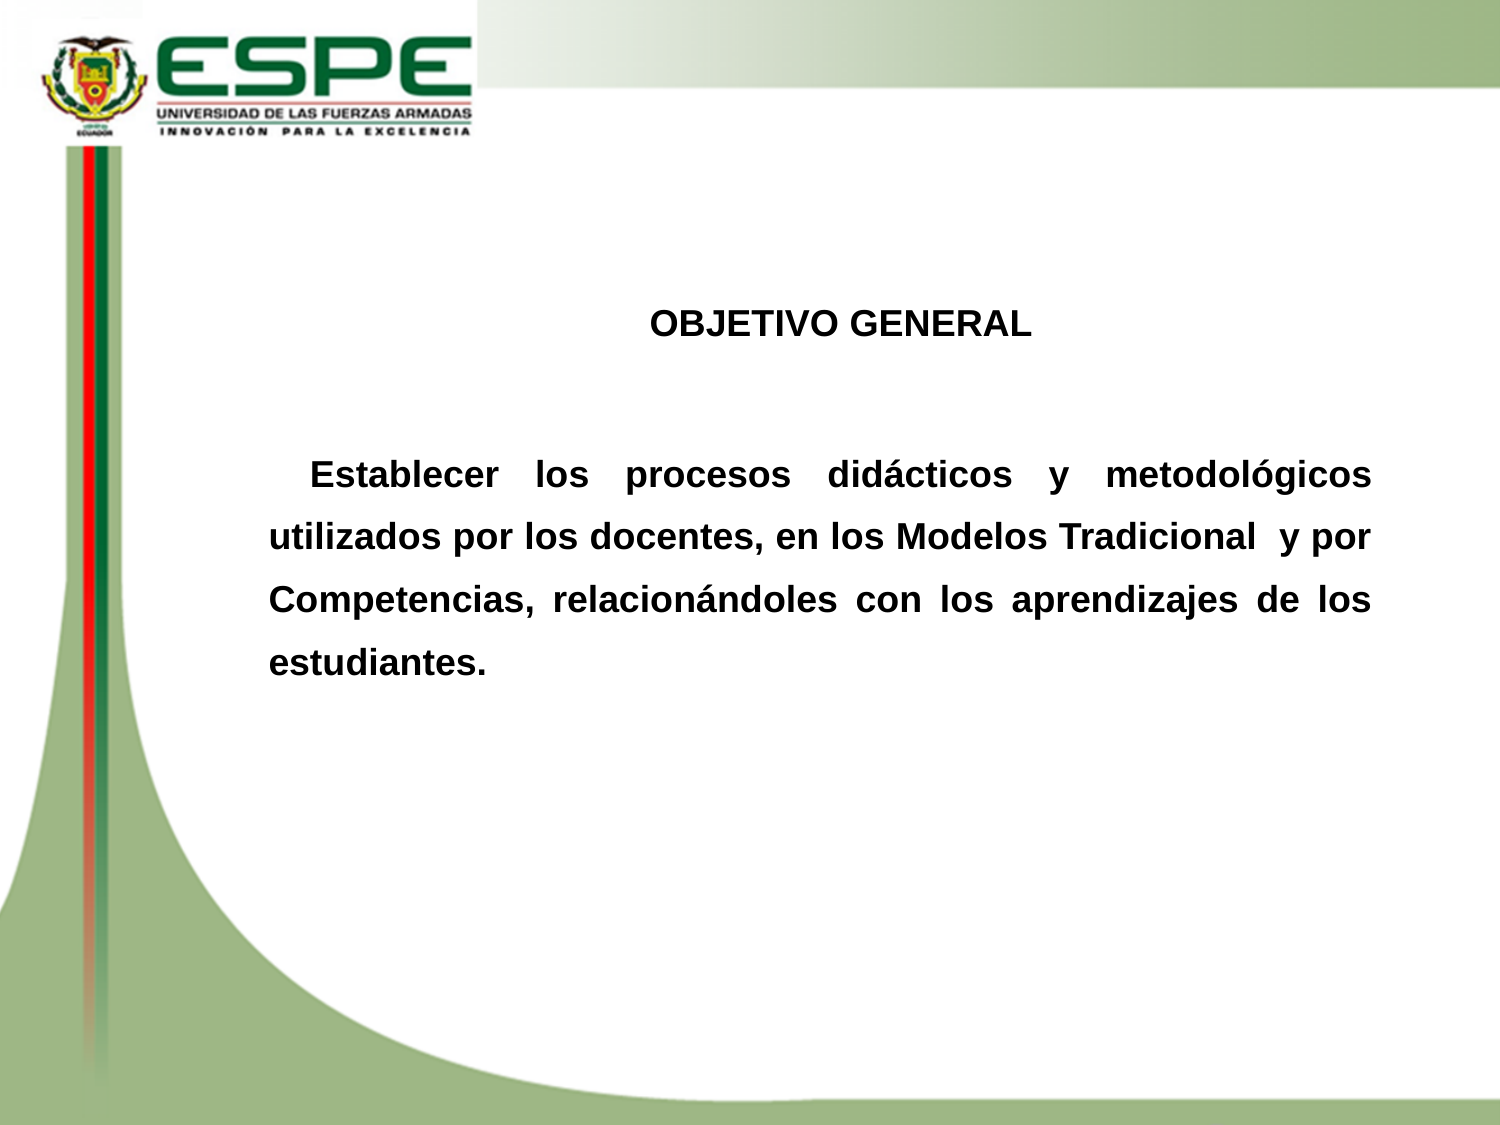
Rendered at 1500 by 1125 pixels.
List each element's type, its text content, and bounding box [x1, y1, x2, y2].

picture [0, 0, 1500, 1125]
text_box OBJETIVO GENERAL Establecer los procesos didácticos y metodológicos utilizados por los docentes, en los Modelos Tradicional y por Competencias, relacionándoles con los aprendizajes de los estudiantes. [253, 219, 1388, 870]
